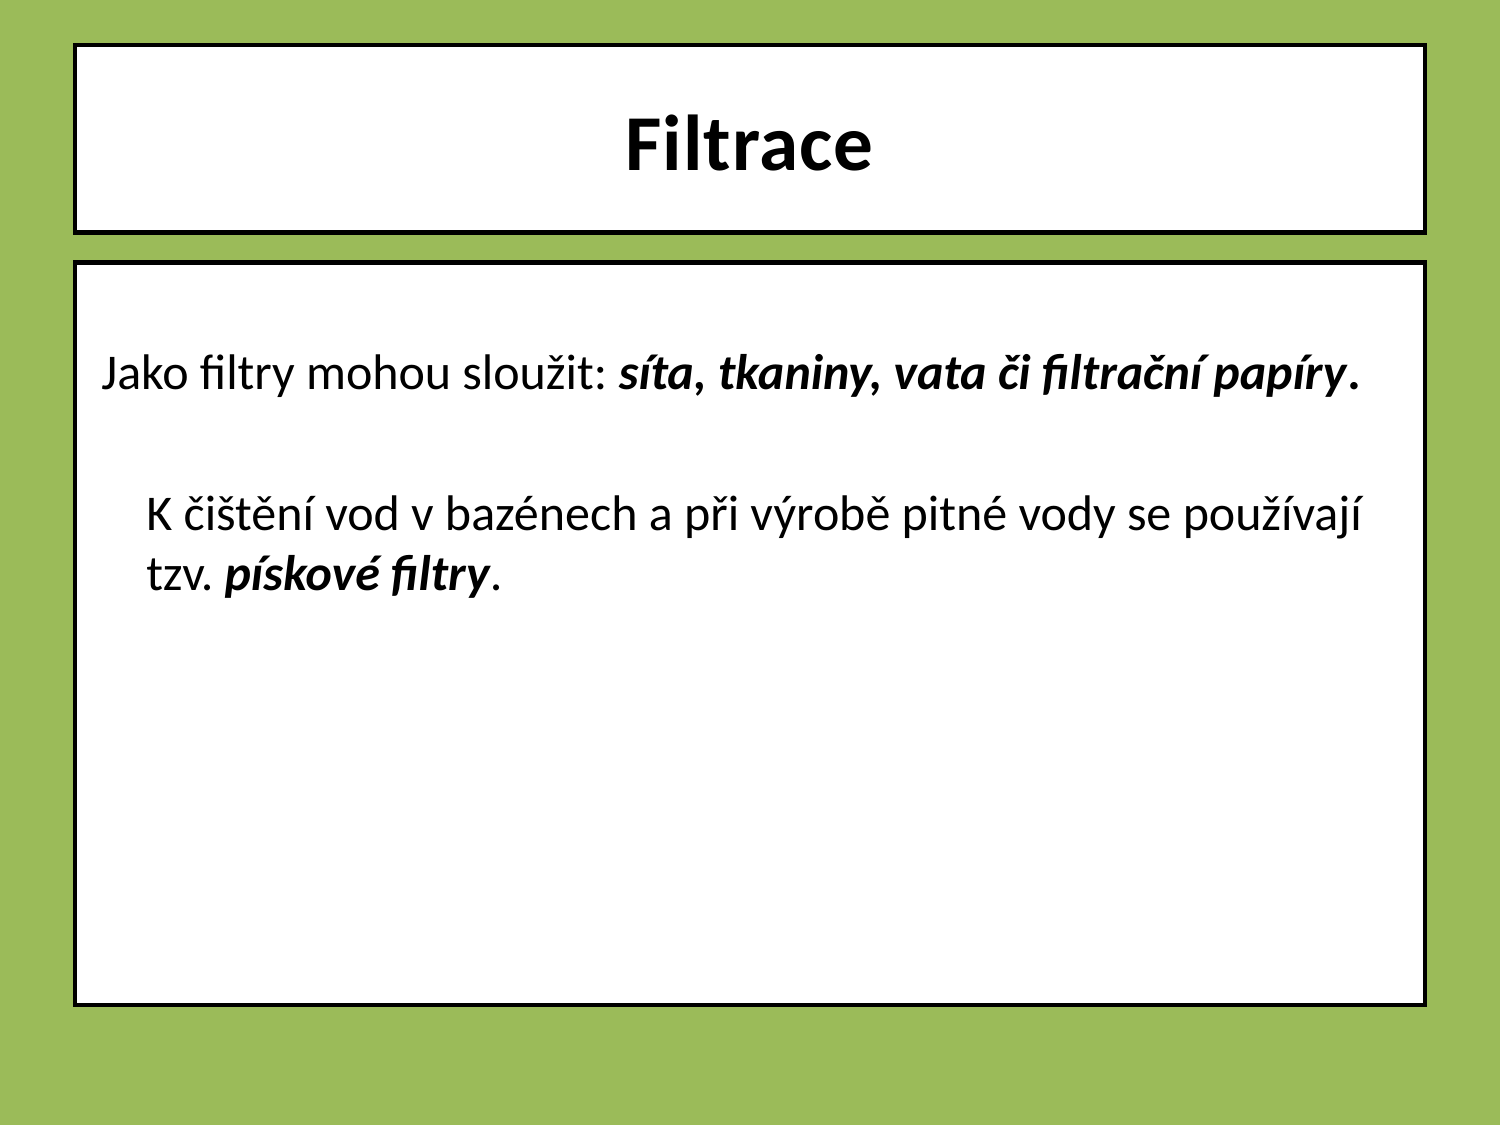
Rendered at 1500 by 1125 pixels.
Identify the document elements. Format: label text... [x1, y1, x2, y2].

title Filtrace [73, 43, 1427, 235]
list Jako filtry mohou sloužit: síta, tkaniny, vata či filtrační papíry. K čištění vod v bazénech a při výrobě pitné vody se používají tzv. pískové filtry. [73, 260, 1427, 1007]
